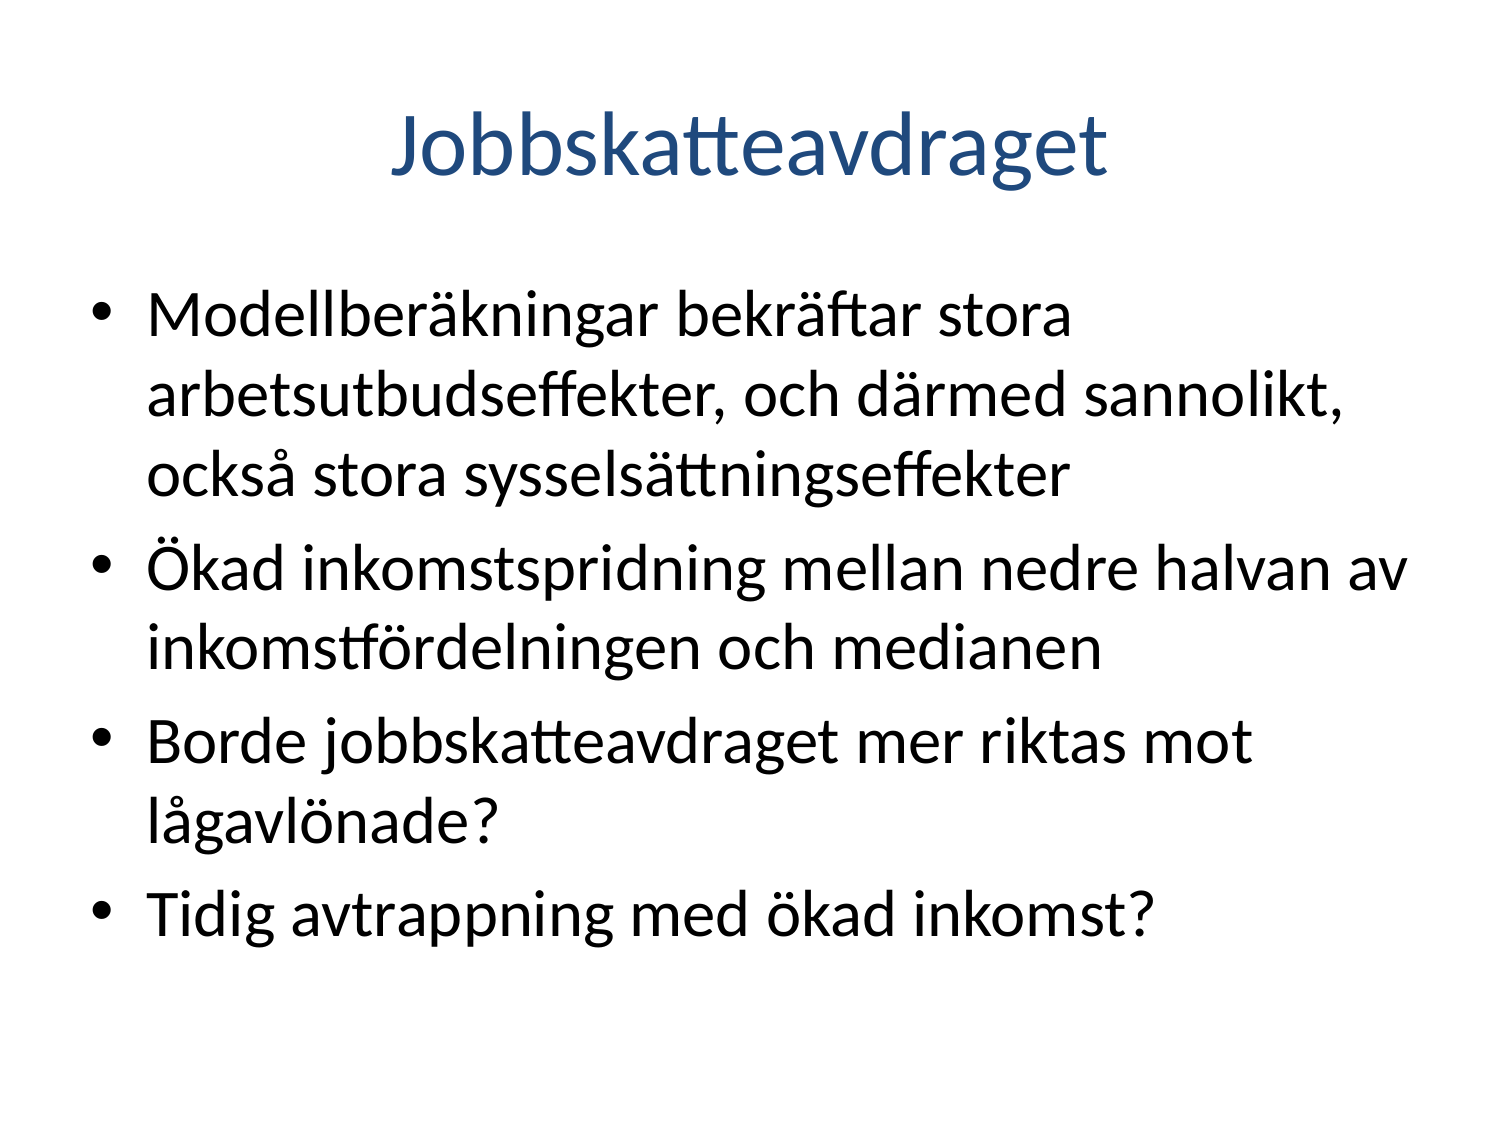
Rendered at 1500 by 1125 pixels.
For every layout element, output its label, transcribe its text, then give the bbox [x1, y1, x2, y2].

list Modellberäkningar bekräftar stora arbetsutbudseffekter, och därmed sannolikt, också stora sysselsättningseffekter Ökad inkomstspridning mellan nedre halvan av inkomstfördelningen och medianen Borde jobbskatteavdraget mer riktas mot lågavlönade? Tidig avtrappning med ökad inkomst? [75, 262, 1425, 1005]
title Jobbskatteavdraget [75, 45, 1425, 233]
